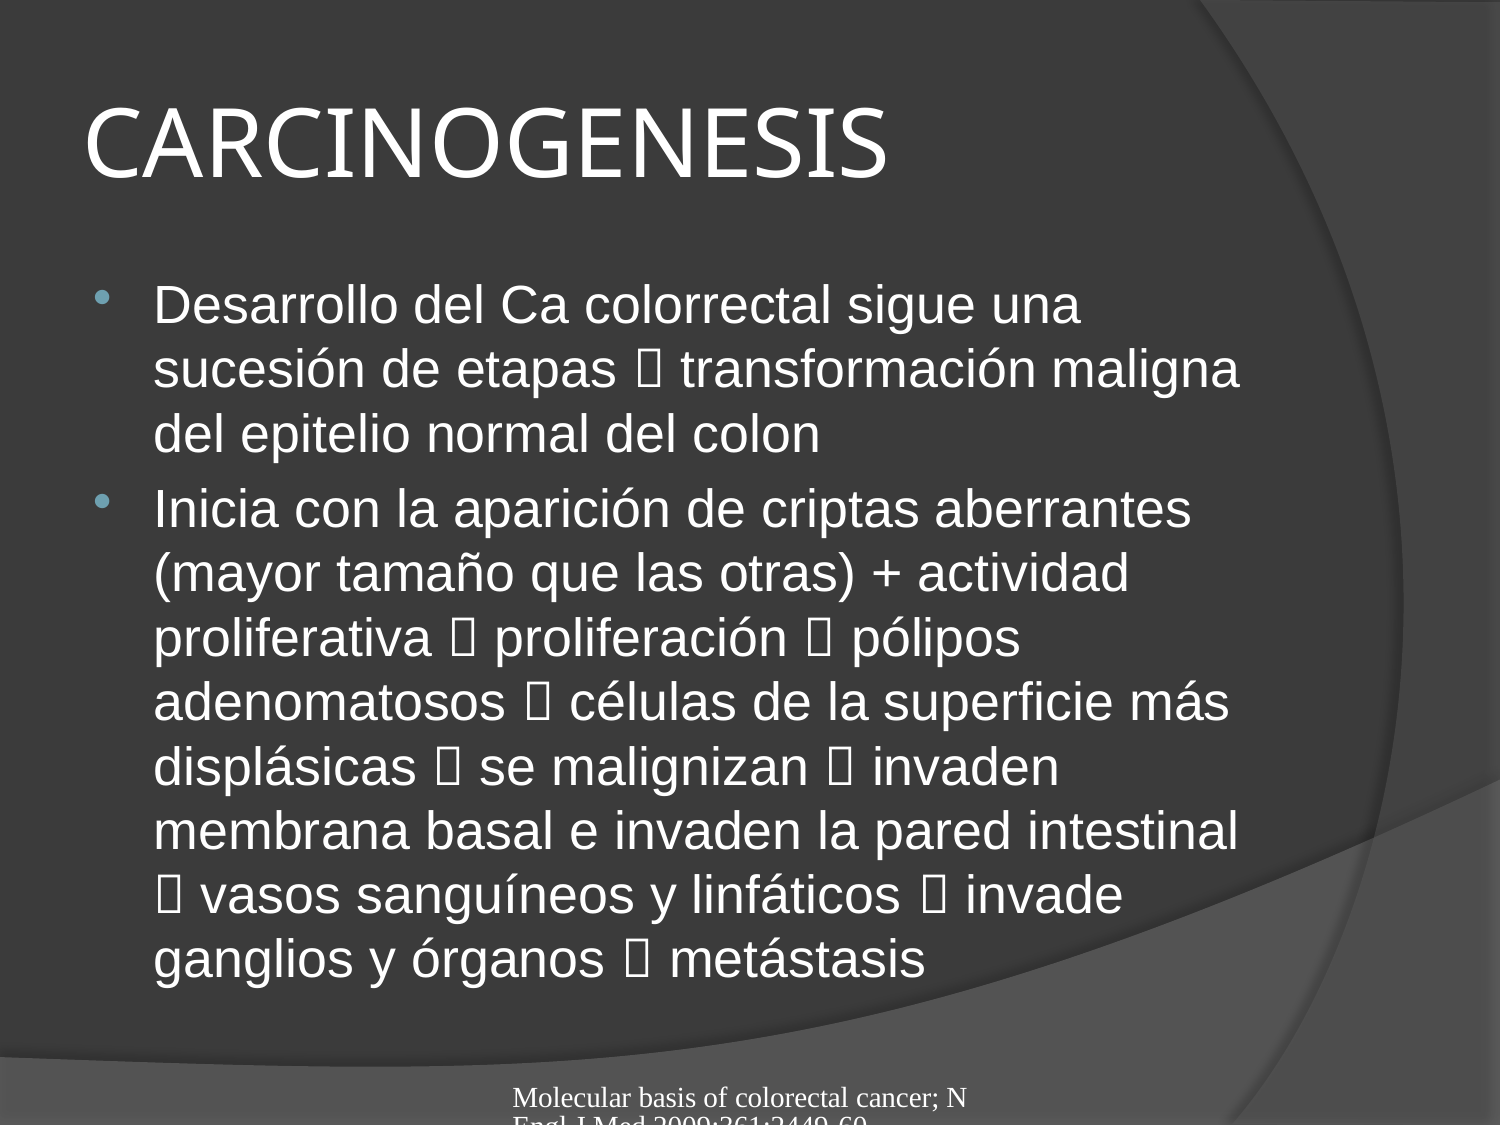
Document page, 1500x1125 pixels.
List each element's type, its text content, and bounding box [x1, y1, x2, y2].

list Desarrollo del Ca colorrectal sigue una sucesión de etapas  transformación maligna del epitelio normal del colon Inicia con la aparición de criptas aberrantes (mayor tamaño que las otras) + actividad proliferativa  proliferación  pólipos adenomatosos  células de la superficie más displásicas  se malignizan  invaden membrana basal e invaden la pared intestinal  vasos sanguíneos y linfáticos  invade ganglios y órganos  metástasis [75, 262, 1300, 1005]
title CARCINOGENESIS [75, 45, 1300, 233]
footer Molecular basis of colorectal cancer; N Engl J Med 2009;361:2449-60. [512, 1053, 988, 1114]
